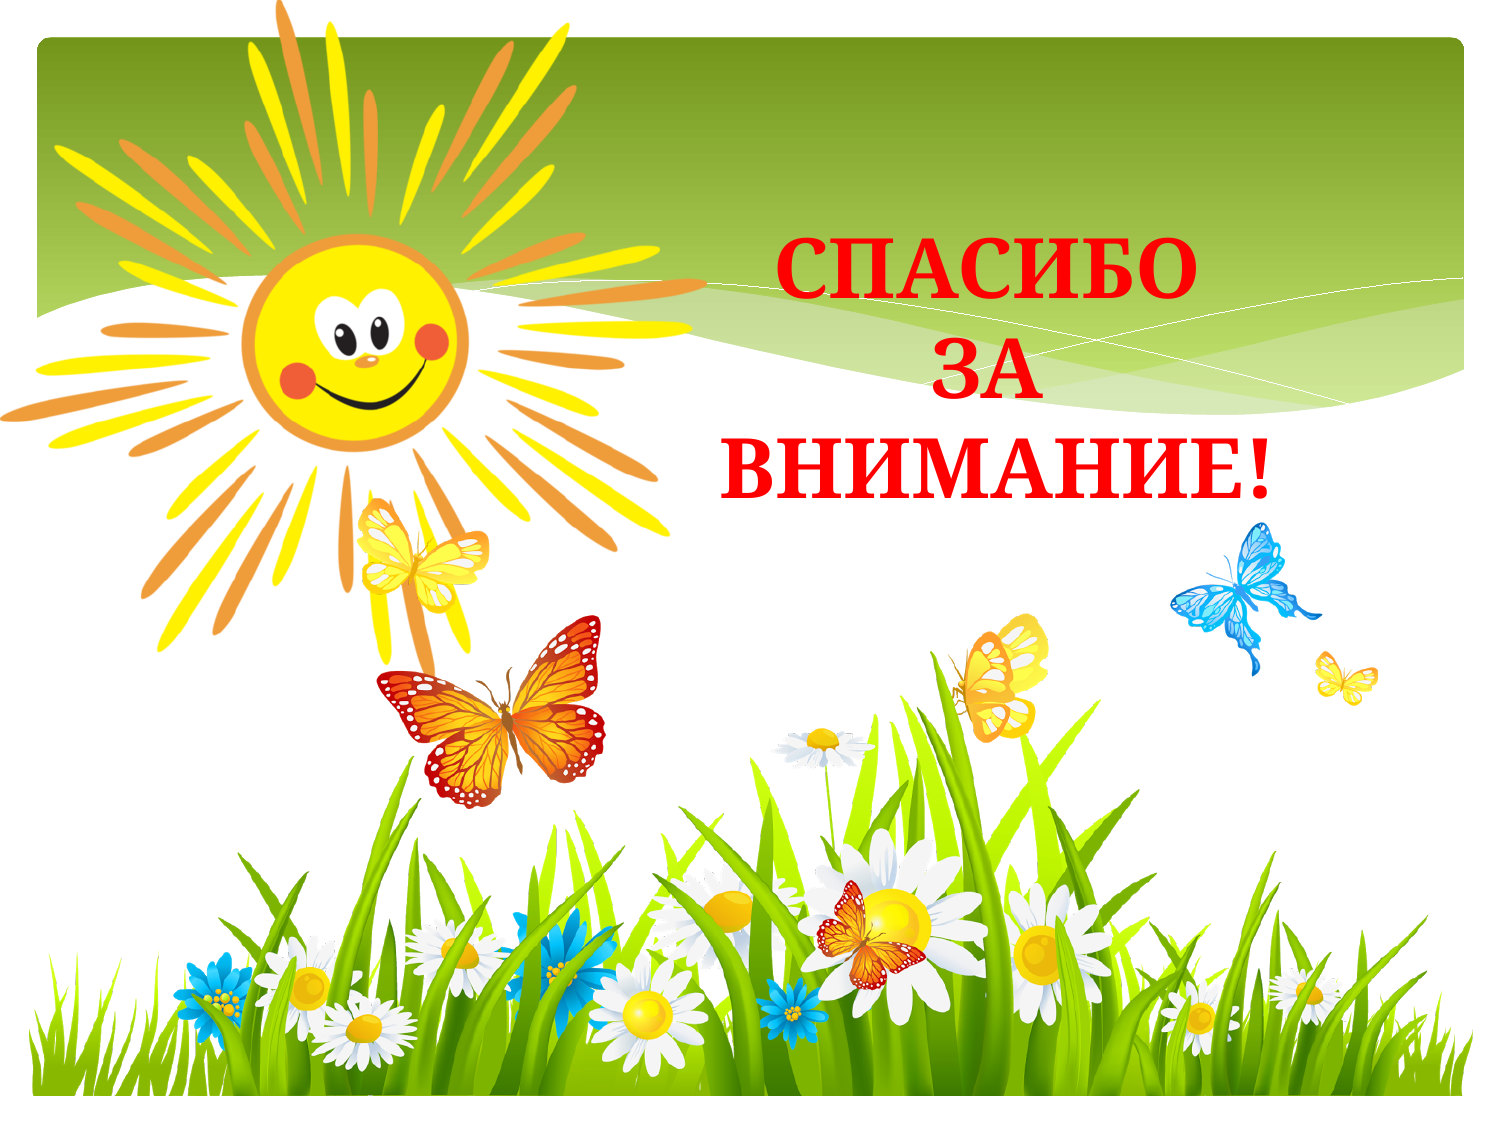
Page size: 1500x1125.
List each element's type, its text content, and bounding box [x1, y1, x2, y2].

picture [0, 0, 1473, 1097]
text_box СПАСИБО ЗА ВНИМАНИЕ! [708, 208, 1500, 523]
